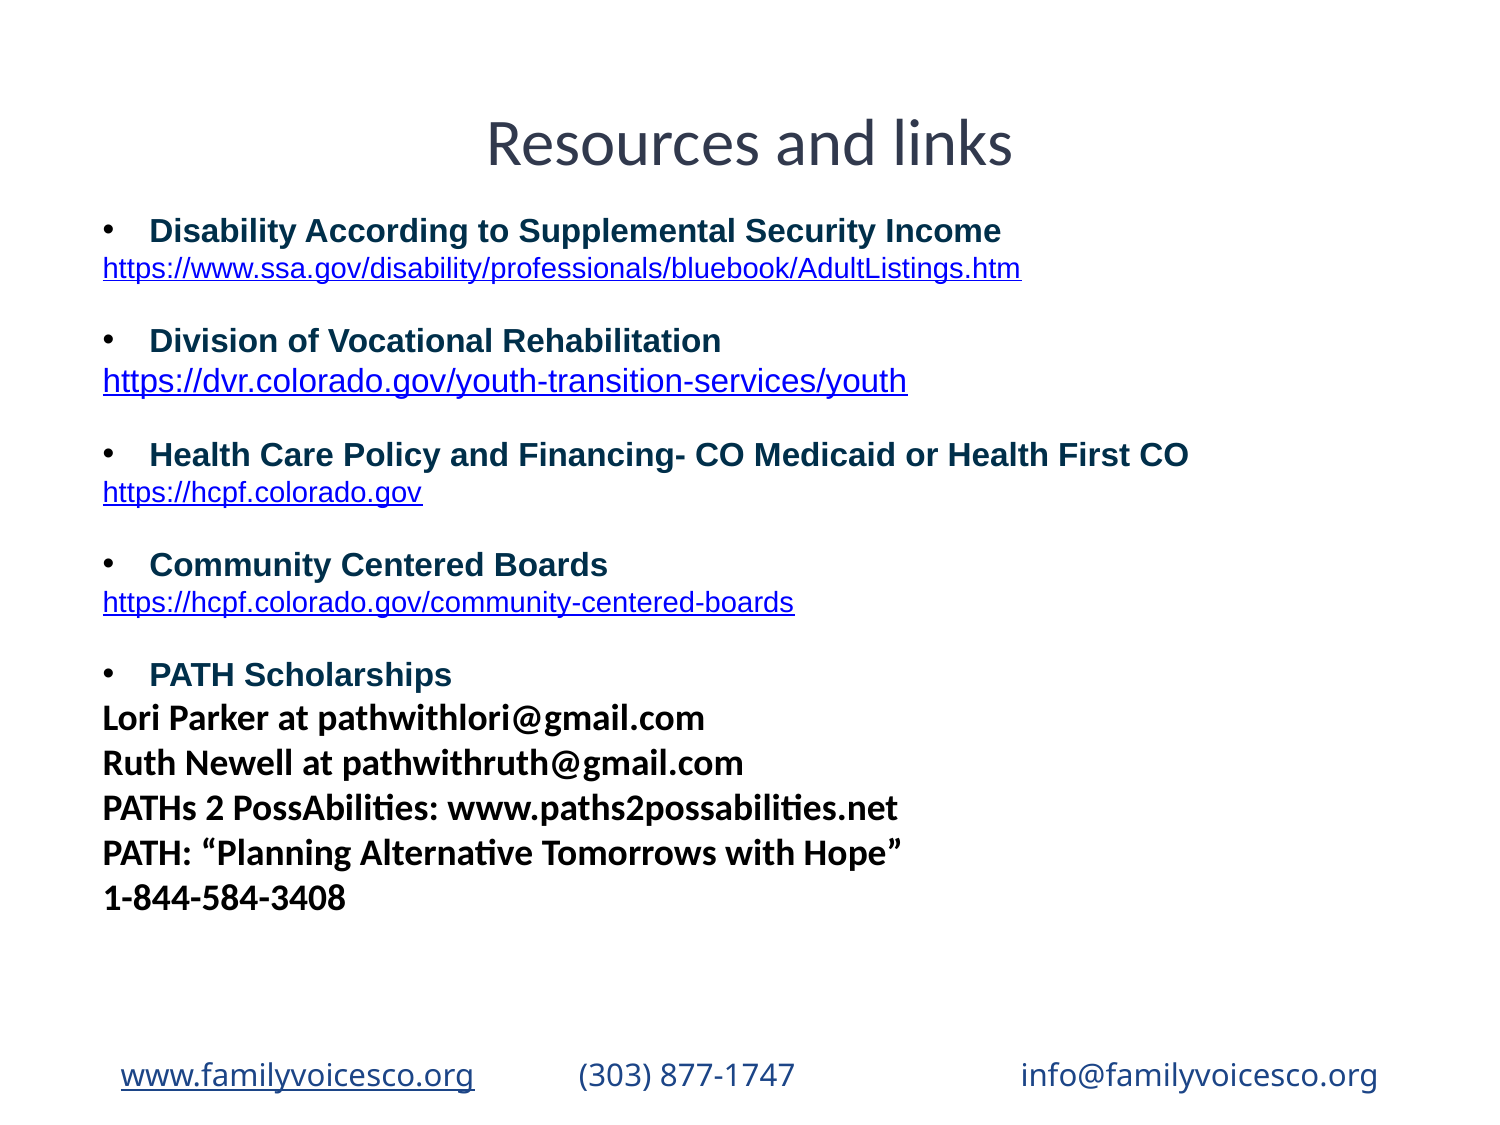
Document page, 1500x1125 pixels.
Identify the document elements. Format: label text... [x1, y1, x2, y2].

title Resources and links [75, 45, 1425, 233]
text_box Disability According to Supplemental Security Income https://www.ssa.gov/disability/professionals/bluebook/AdultListings.htm Division of Vocational Rehabilitation https://dvr.colorado.gov/youth-transition-services/youth Health Care Policy and Financing- CO Medicaid or Health First CO https://hcpf.colorado.gov Community Centered Boards https://hcpf.colorado.gov/community-centered-boards PATH Scholarships Lori Parker at pathwithlori@gmail.com Ruth Newell at pathwithruth@gmail.com PATHs 2 PossAbilities: www.paths2possabilities.net PATH: “Planning Alternative Tomorrows with Hope” 1-844-584-3408 [87, 233, 1400, 996]
text_box www.familyvoicesco.org (303) 877-1747 info@familyvoicesco.org [77, 1039, 1423, 1113]
